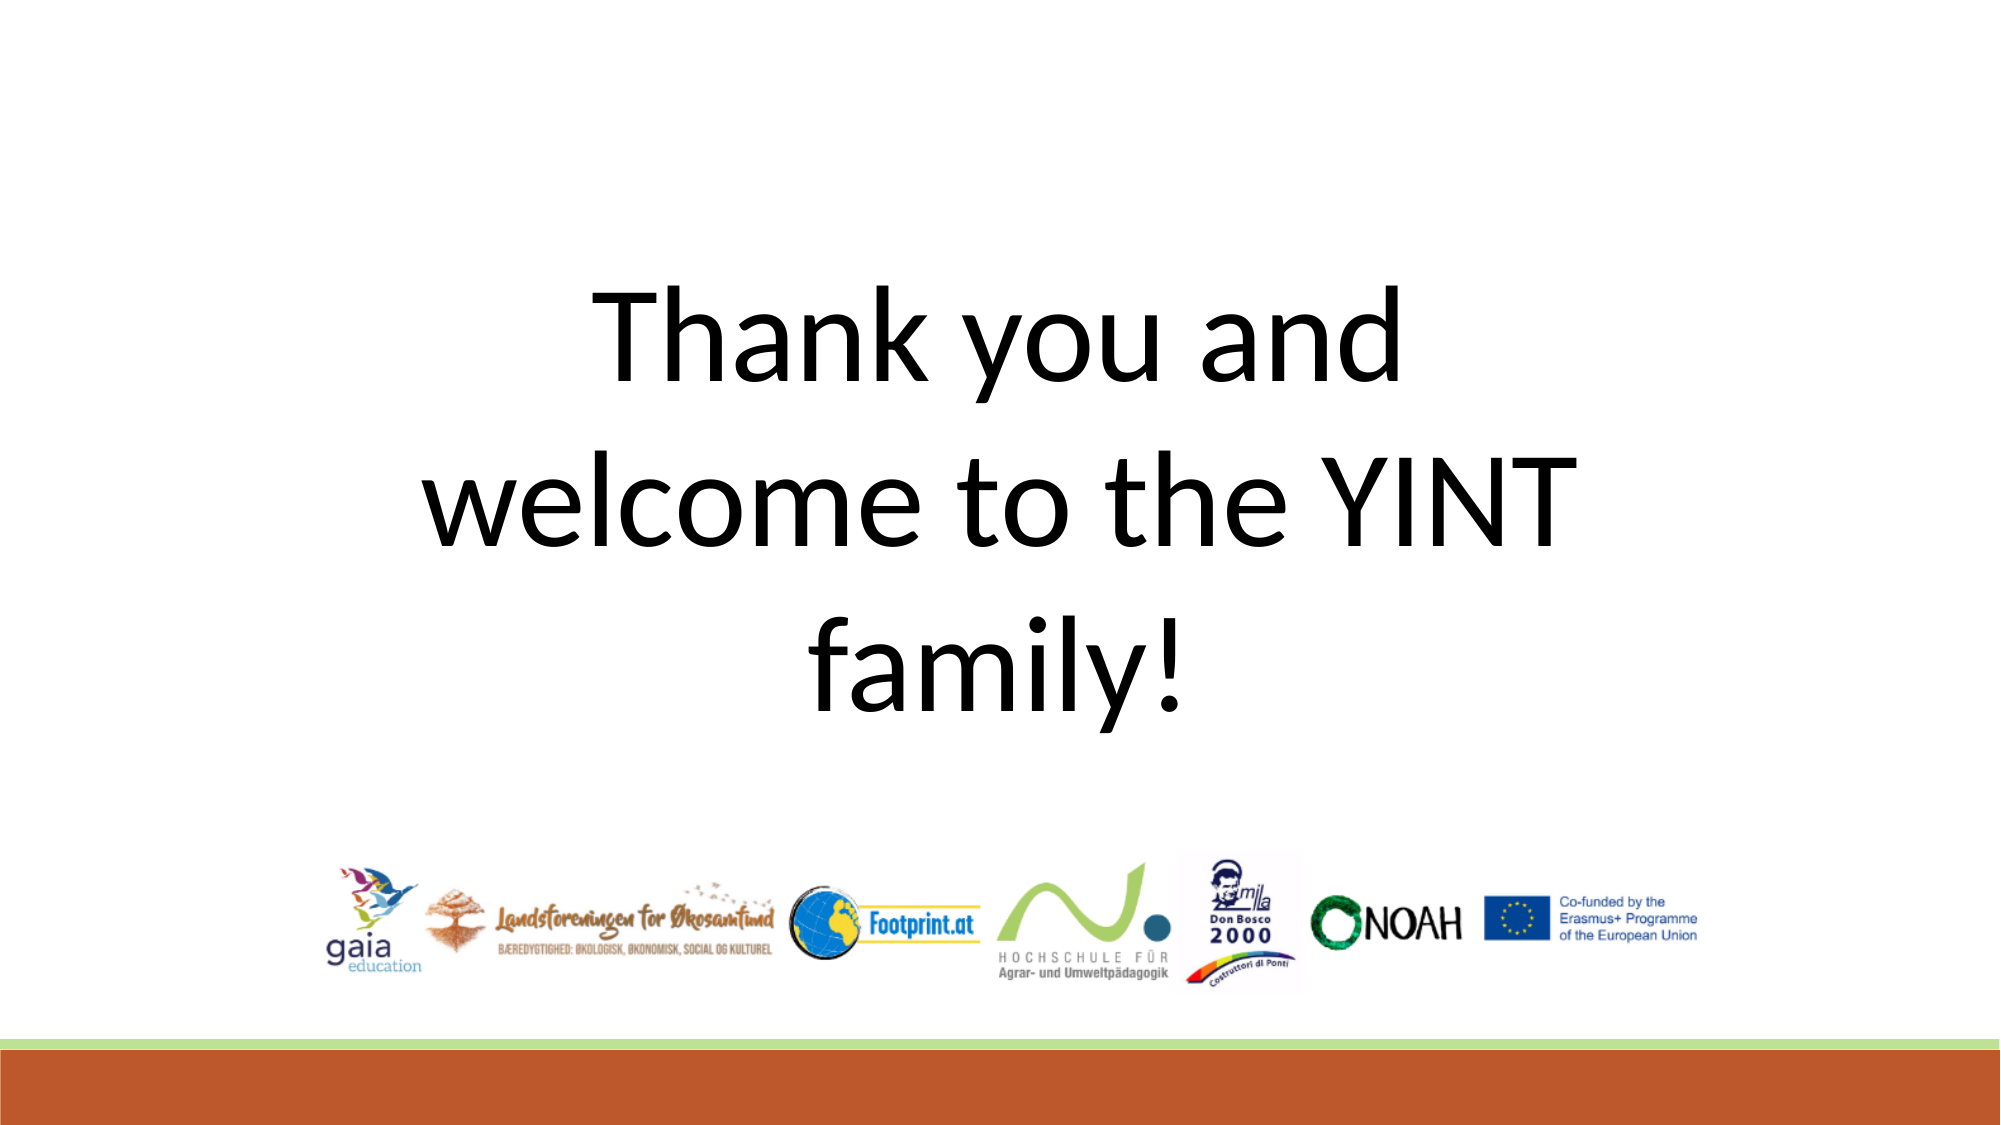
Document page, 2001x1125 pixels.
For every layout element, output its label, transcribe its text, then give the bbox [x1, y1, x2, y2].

picture [281, 838, 1729, 1017]
text_box Thank you and welcome to the YINT family! [346, 236, 1654, 747]
